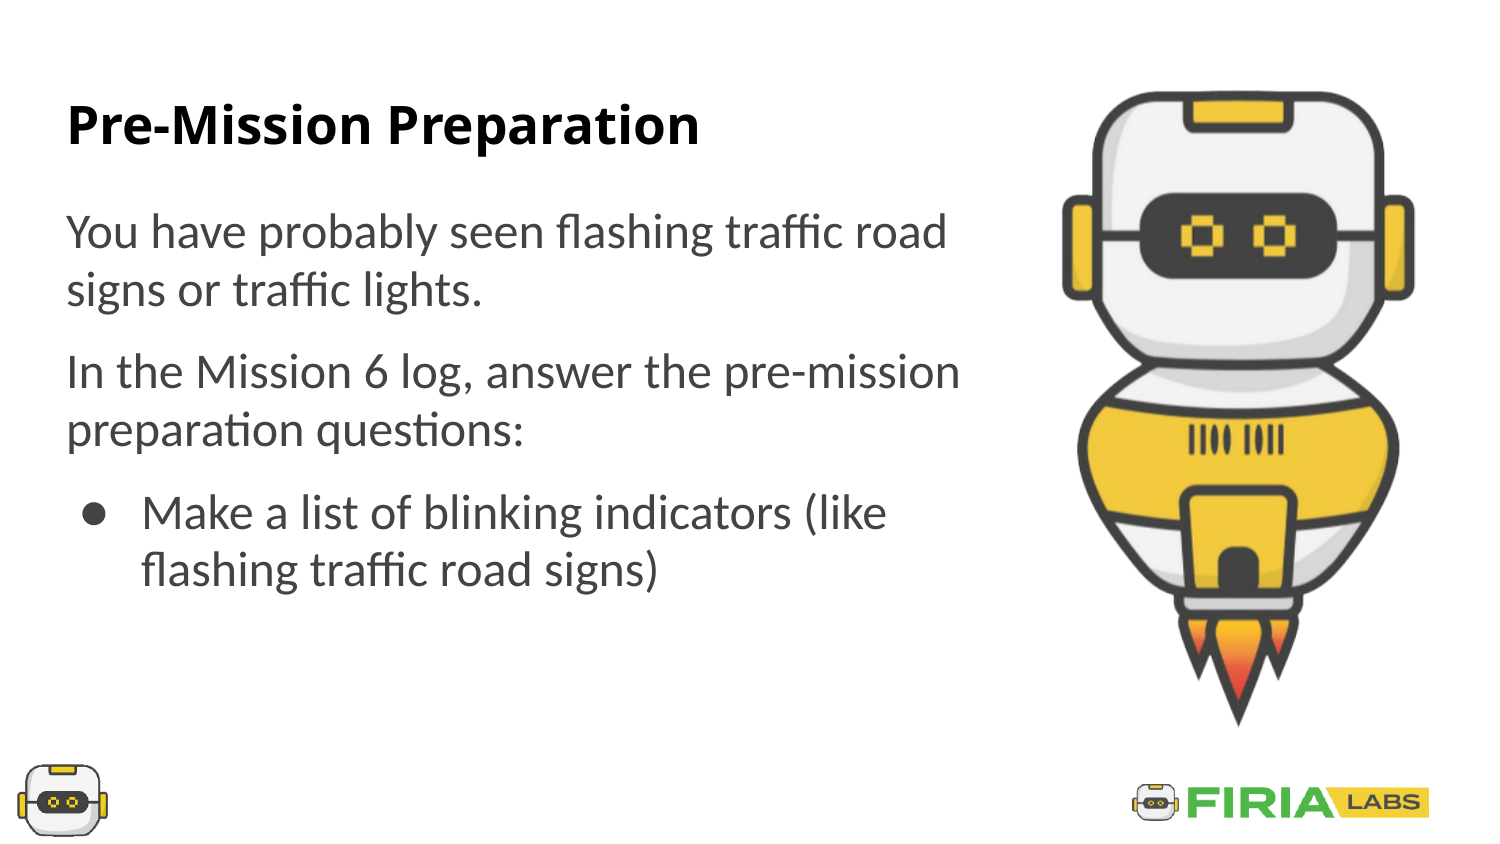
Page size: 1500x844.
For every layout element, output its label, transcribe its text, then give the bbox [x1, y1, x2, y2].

picture [1121, 777, 1436, 826]
picture [17, 764, 108, 837]
title Pre-Mission Preparation [51, 72, 1449, 176]
list You have probably seen flashing traffic road signs or traffic lights. In the Mission 6 log, answer the pre-mission preparation questions: Make a list of blinking indicators (like flashing traffic road signs) [51, 189, 1004, 800]
picture [1061, 90, 1416, 728]
